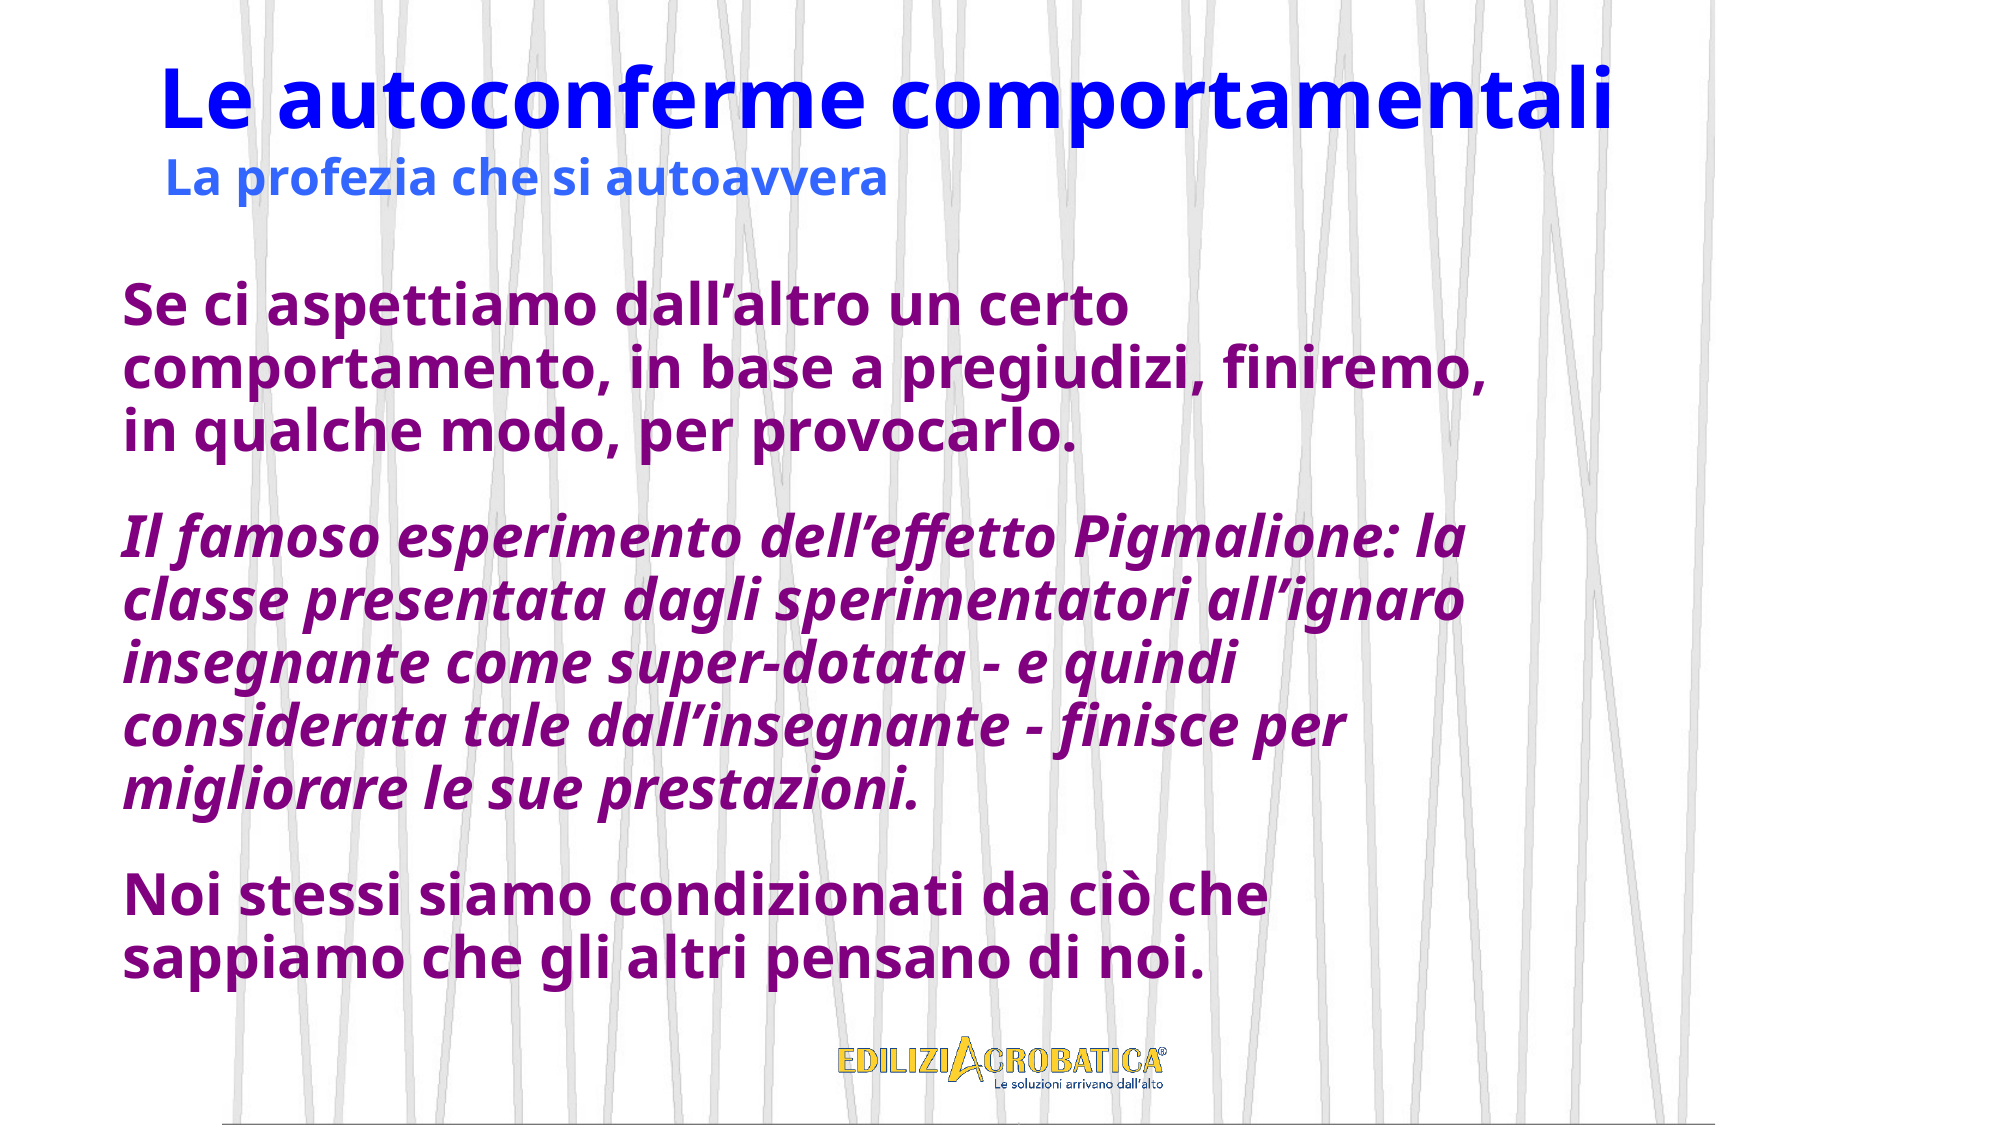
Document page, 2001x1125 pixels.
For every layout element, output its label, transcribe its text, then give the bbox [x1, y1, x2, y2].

picture [808, 1029, 1192, 1096]
text_box Le autoconferme comportamentali La profezia che si autoavvera [150, 52, 1850, 214]
list Se ci aspettiamo dall’altro un certo comportamento, in base a pregiudizi, finiremo, in qualche modo, per provocarlo. Il famoso esperimento dell’effetto Pigmalione: la classe presentata dagli sperimentatori all’ignaro insegnante come super-dotata - e quindi considerata tale dall’insegnante - finisce per migliorare le sue prestazioni. Noi stessi siamo condizionati da ciò che sappiamo che gli altri pensano di noi. [109, 268, 1556, 953]
